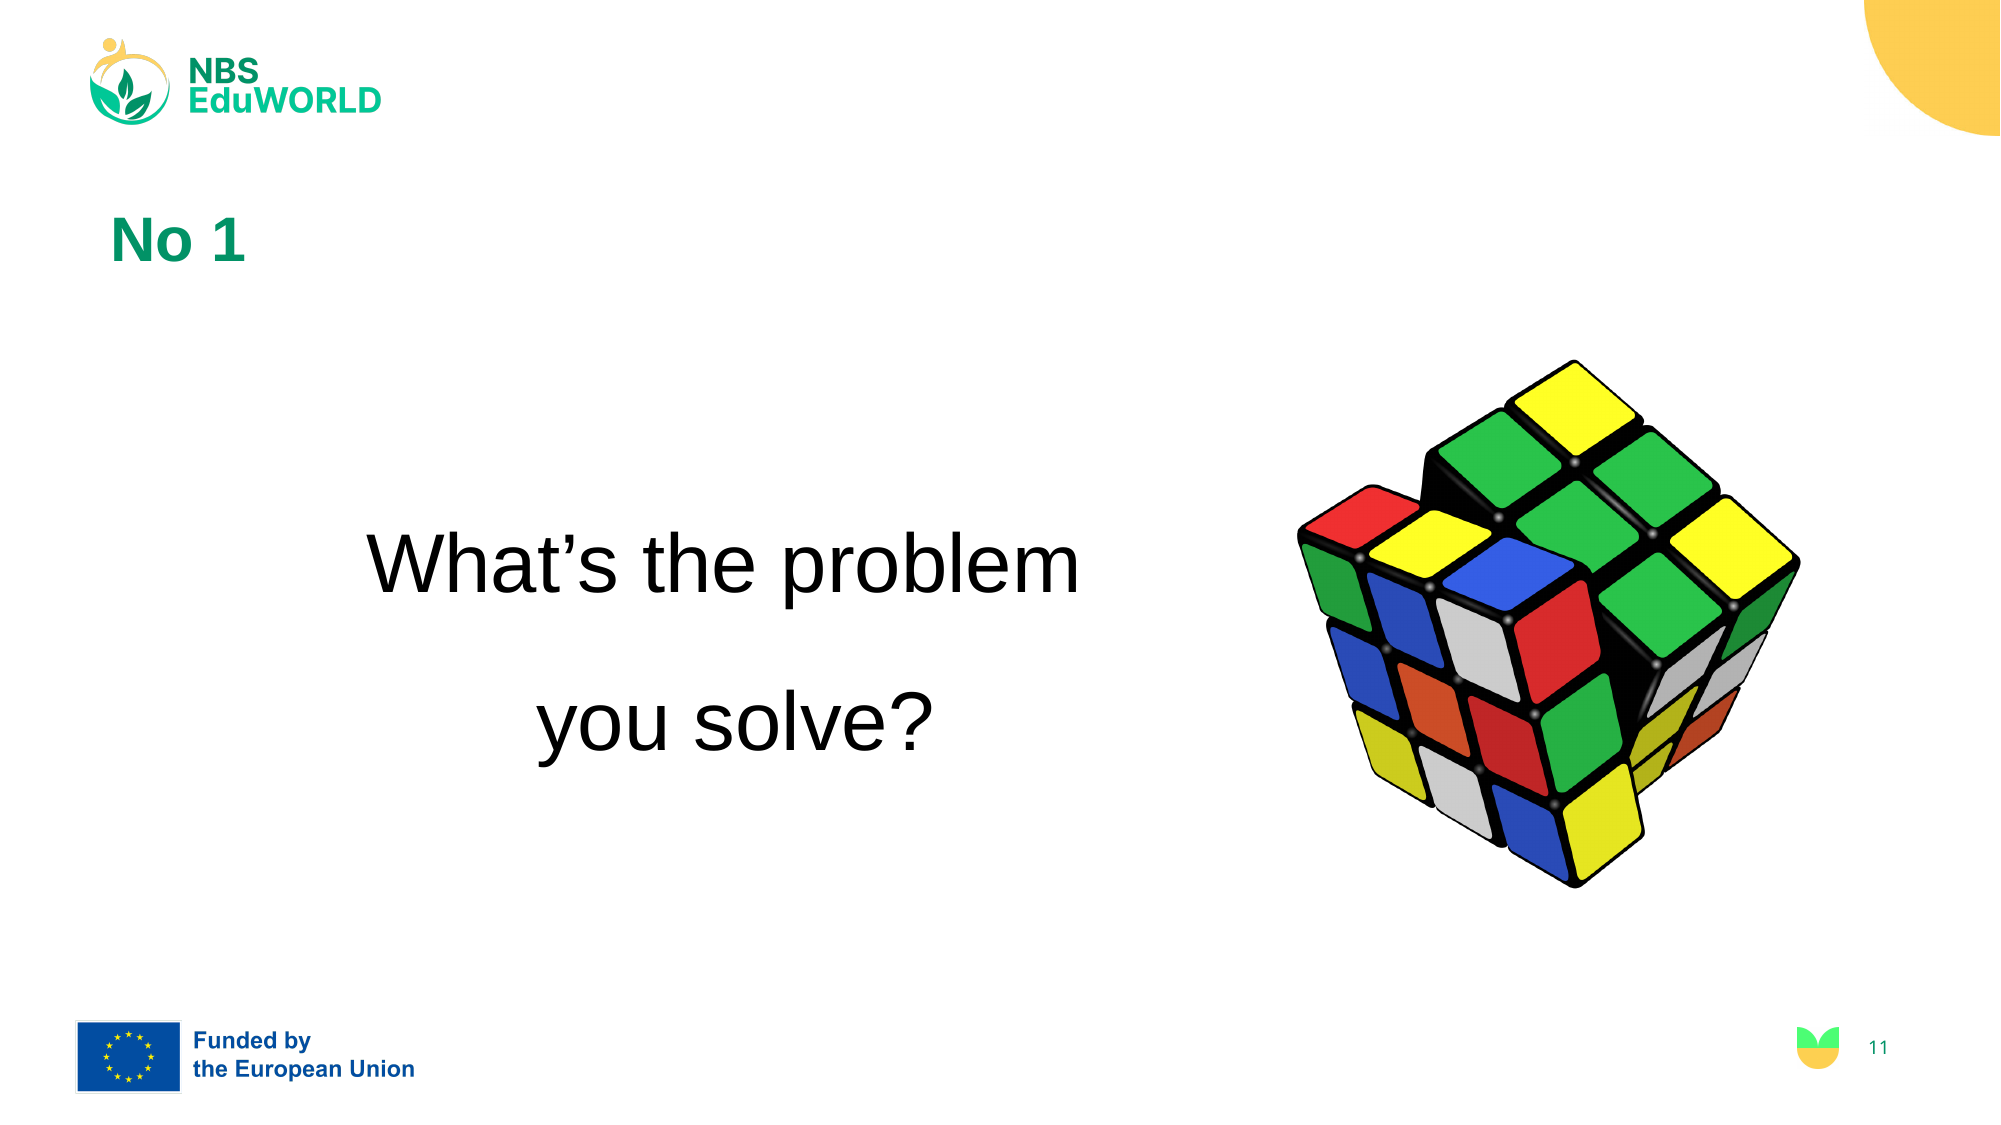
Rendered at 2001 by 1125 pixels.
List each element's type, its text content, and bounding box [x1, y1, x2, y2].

picture [73, 1018, 440, 1096]
title No 1 [95, 158, 1905, 282]
picture [1283, 349, 1811, 899]
picture [1864, 0, 2000, 136]
picture [73, 22, 393, 141]
list What’s the problem you solve? [166, 311, 1284, 915]
slide_number ‹#› [1732, 1018, 1905, 1079]
